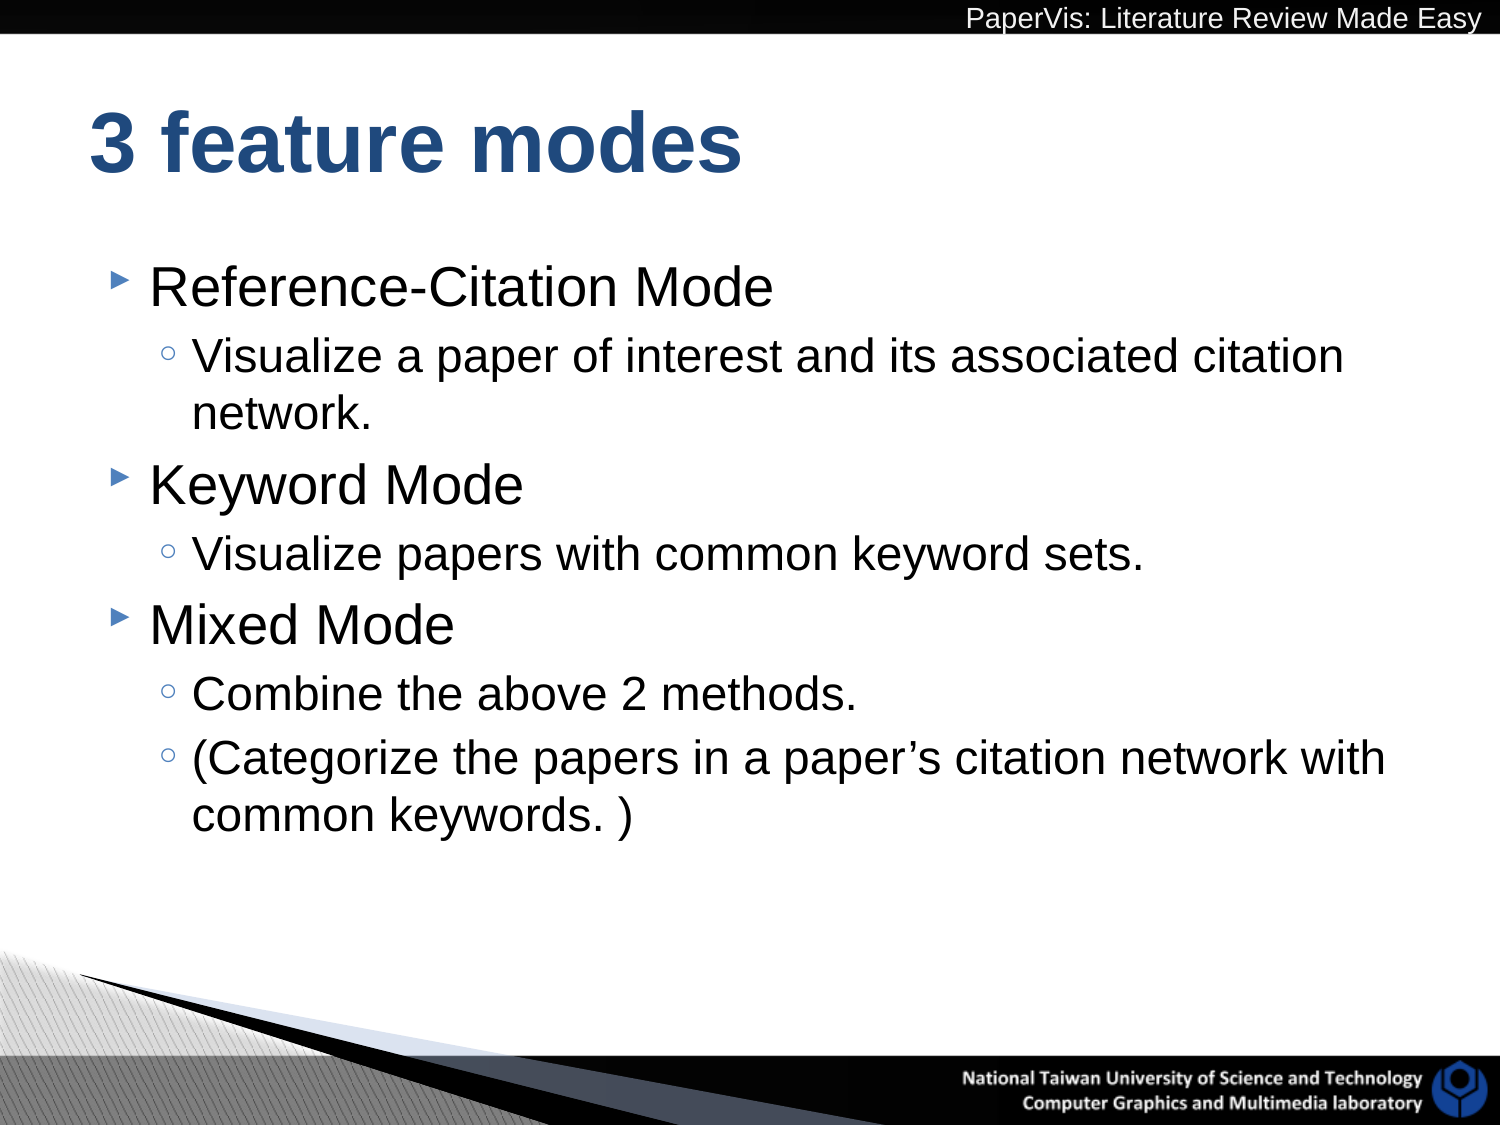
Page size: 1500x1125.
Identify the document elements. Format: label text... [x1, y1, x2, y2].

picture [0, 0, 1500, 1125]
title 3 feature modes [75, 45, 1425, 233]
list Reference-Citation Mode Visualize a paper of interest and its associated citation network. Keyword Mode Visualize papers with common keyword sets. Mixed Mode Combine the above 2 methods. (Categorize the papers in a paper’s citation network with common keywords. ) [75, 243, 1425, 986]
